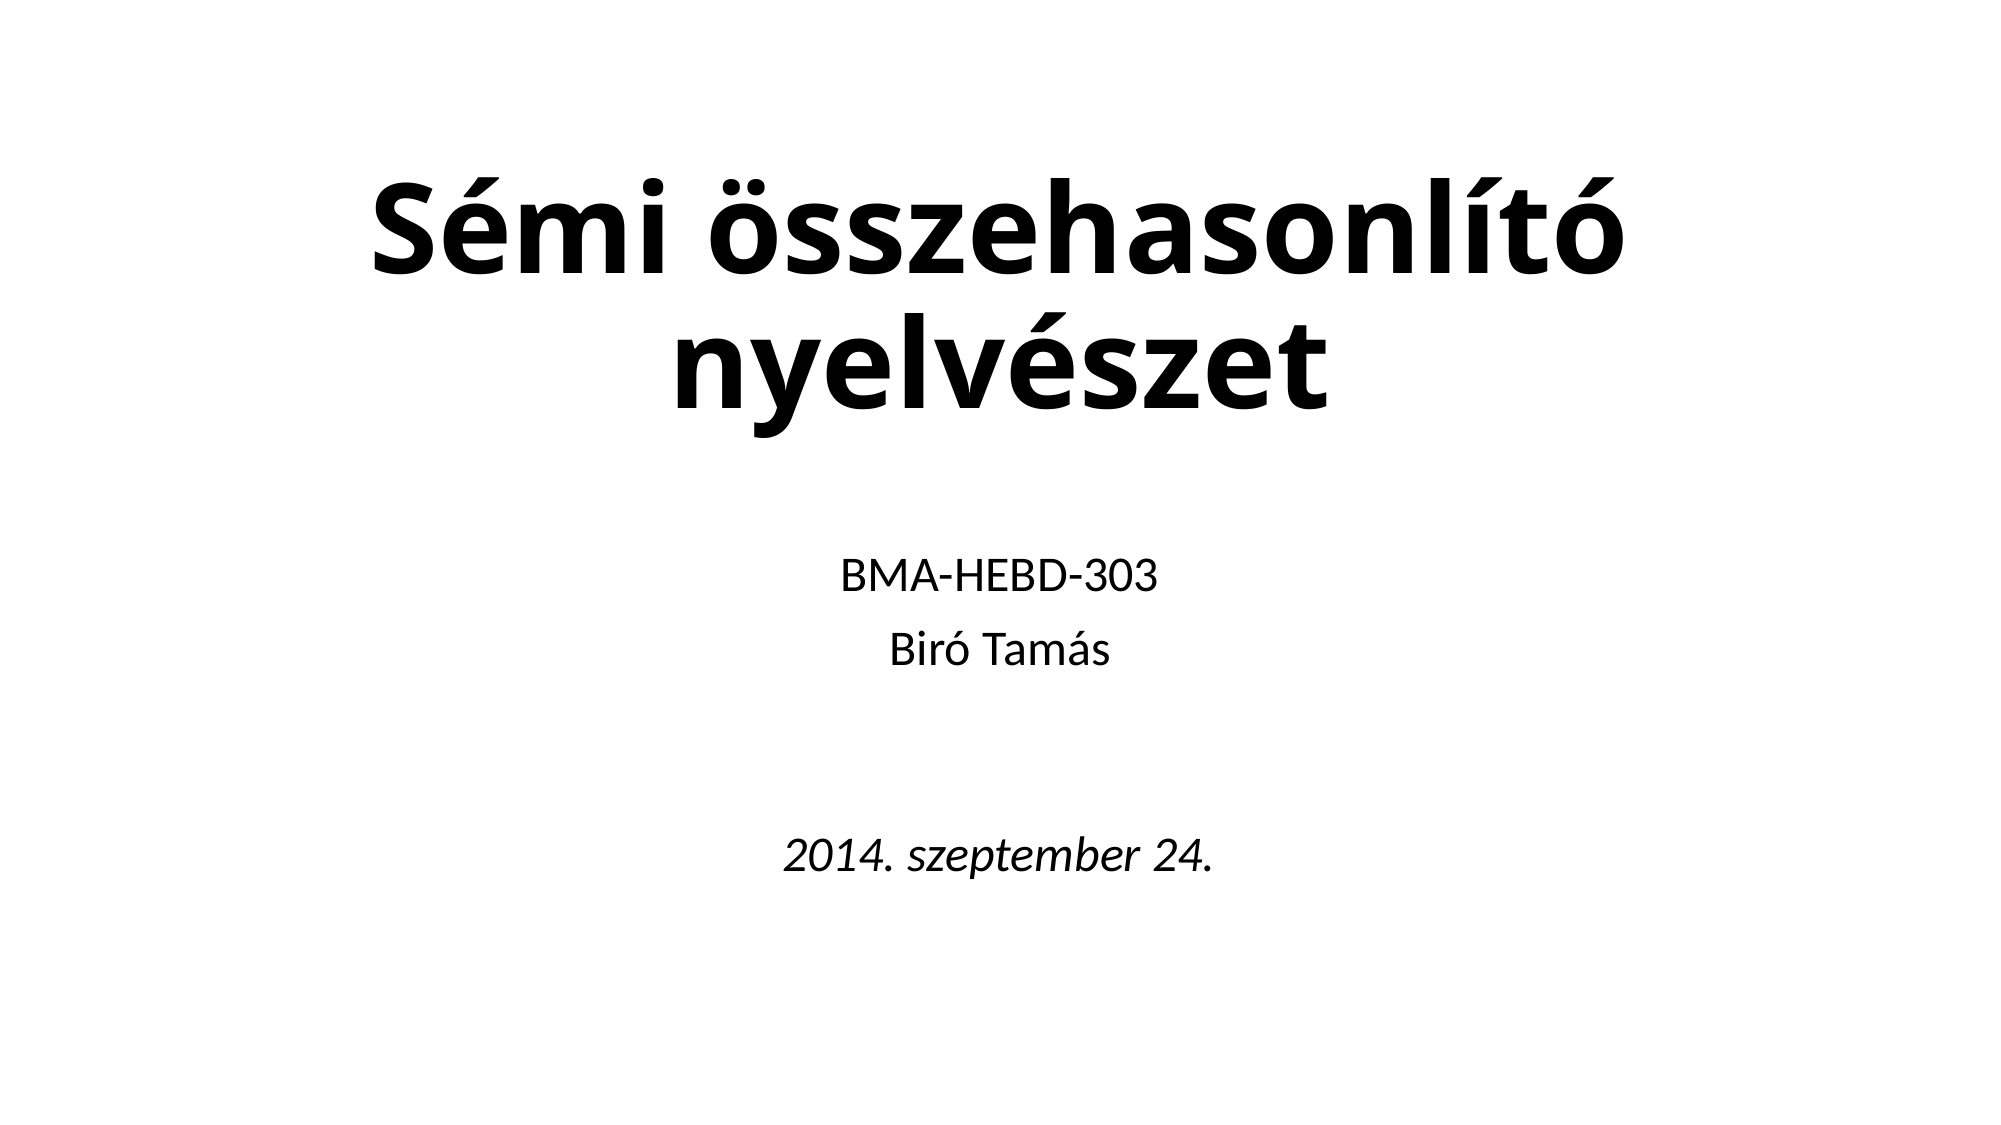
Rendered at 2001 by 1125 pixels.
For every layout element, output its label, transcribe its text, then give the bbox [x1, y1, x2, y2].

text_box 2014. szeptember 24. [624, 813, 1375, 889]
title Sémi összehasonlító nyelvészet [249, 51, 1750, 444]
subtitle BMA-HEBD-303 Biró Tamás [249, 540, 1750, 733]
